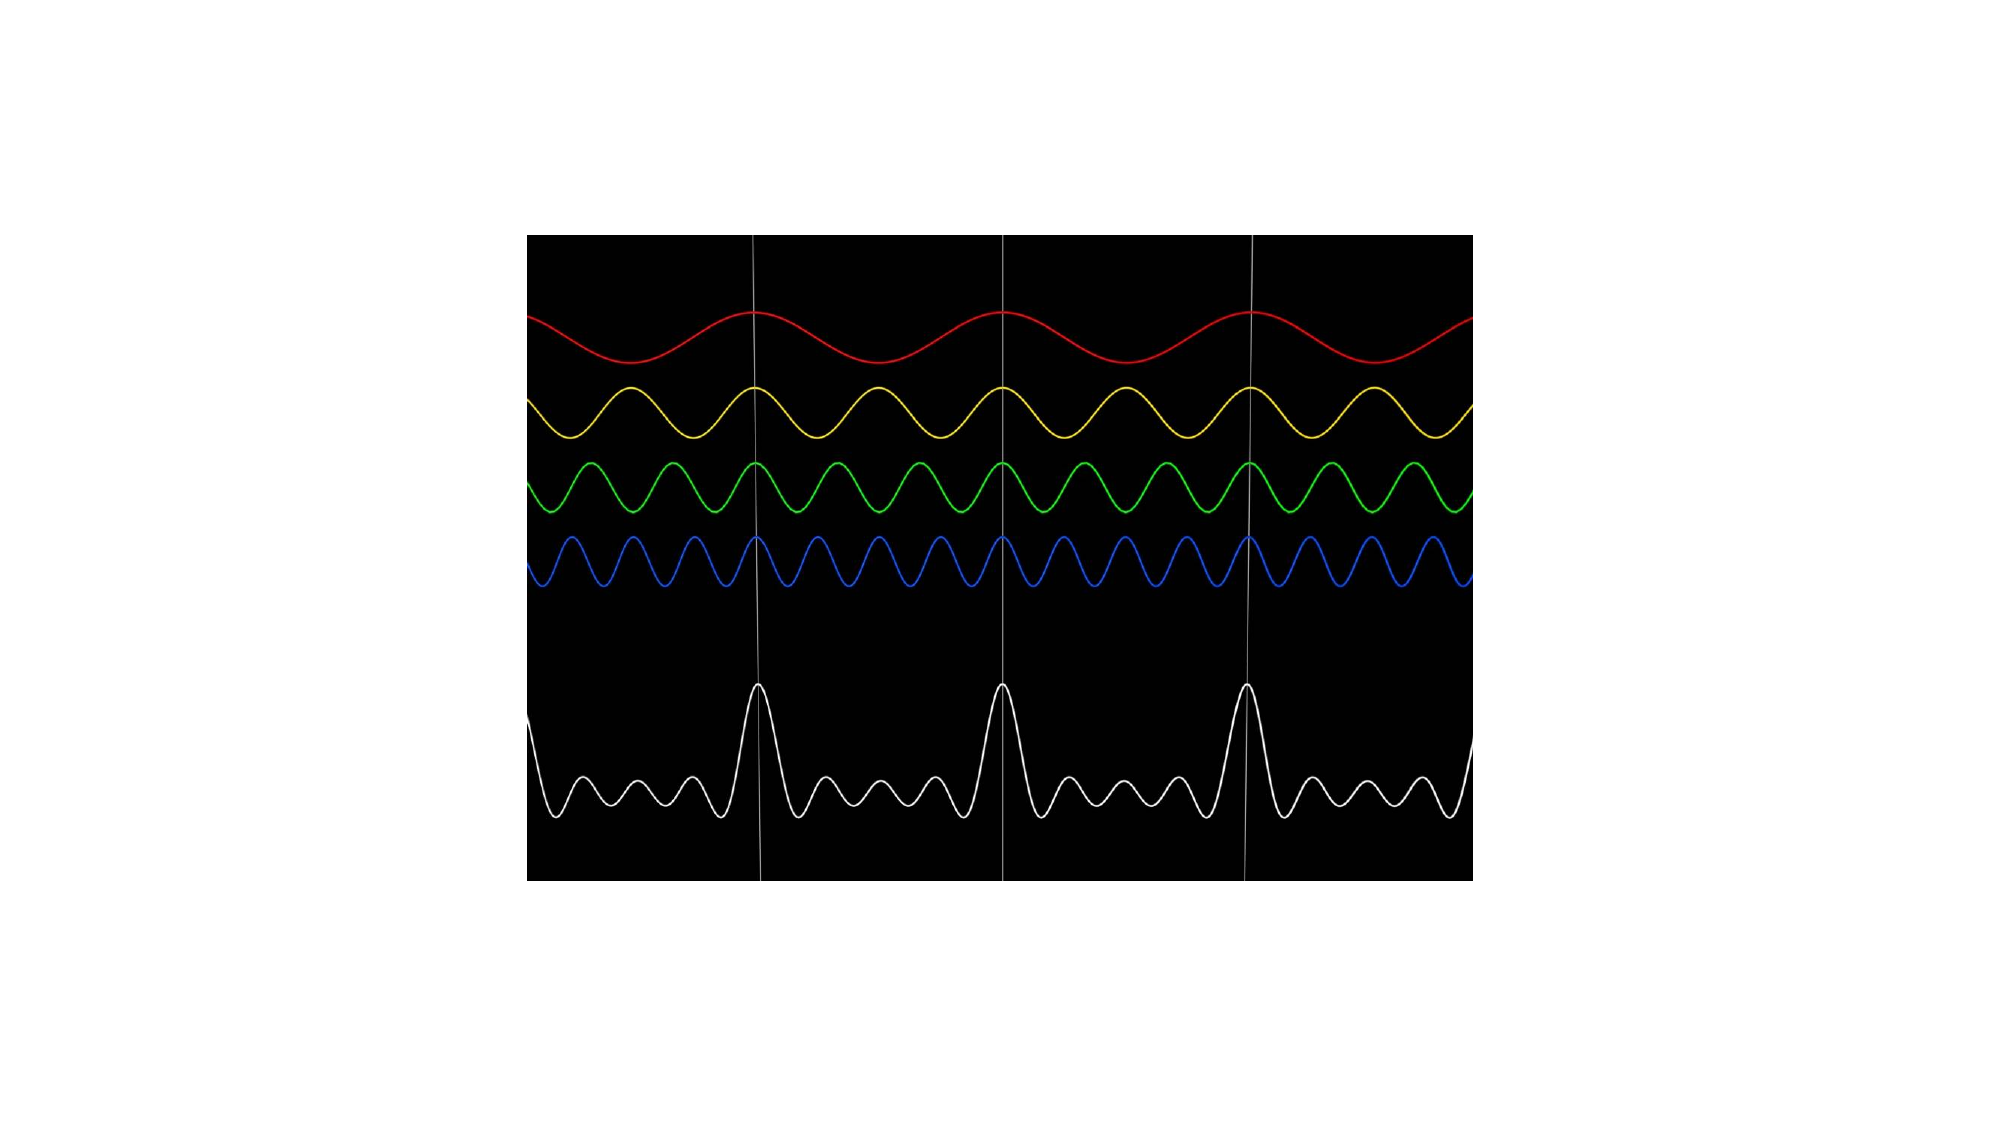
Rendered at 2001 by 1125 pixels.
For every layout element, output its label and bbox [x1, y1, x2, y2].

picture [527, 235, 1473, 881]
